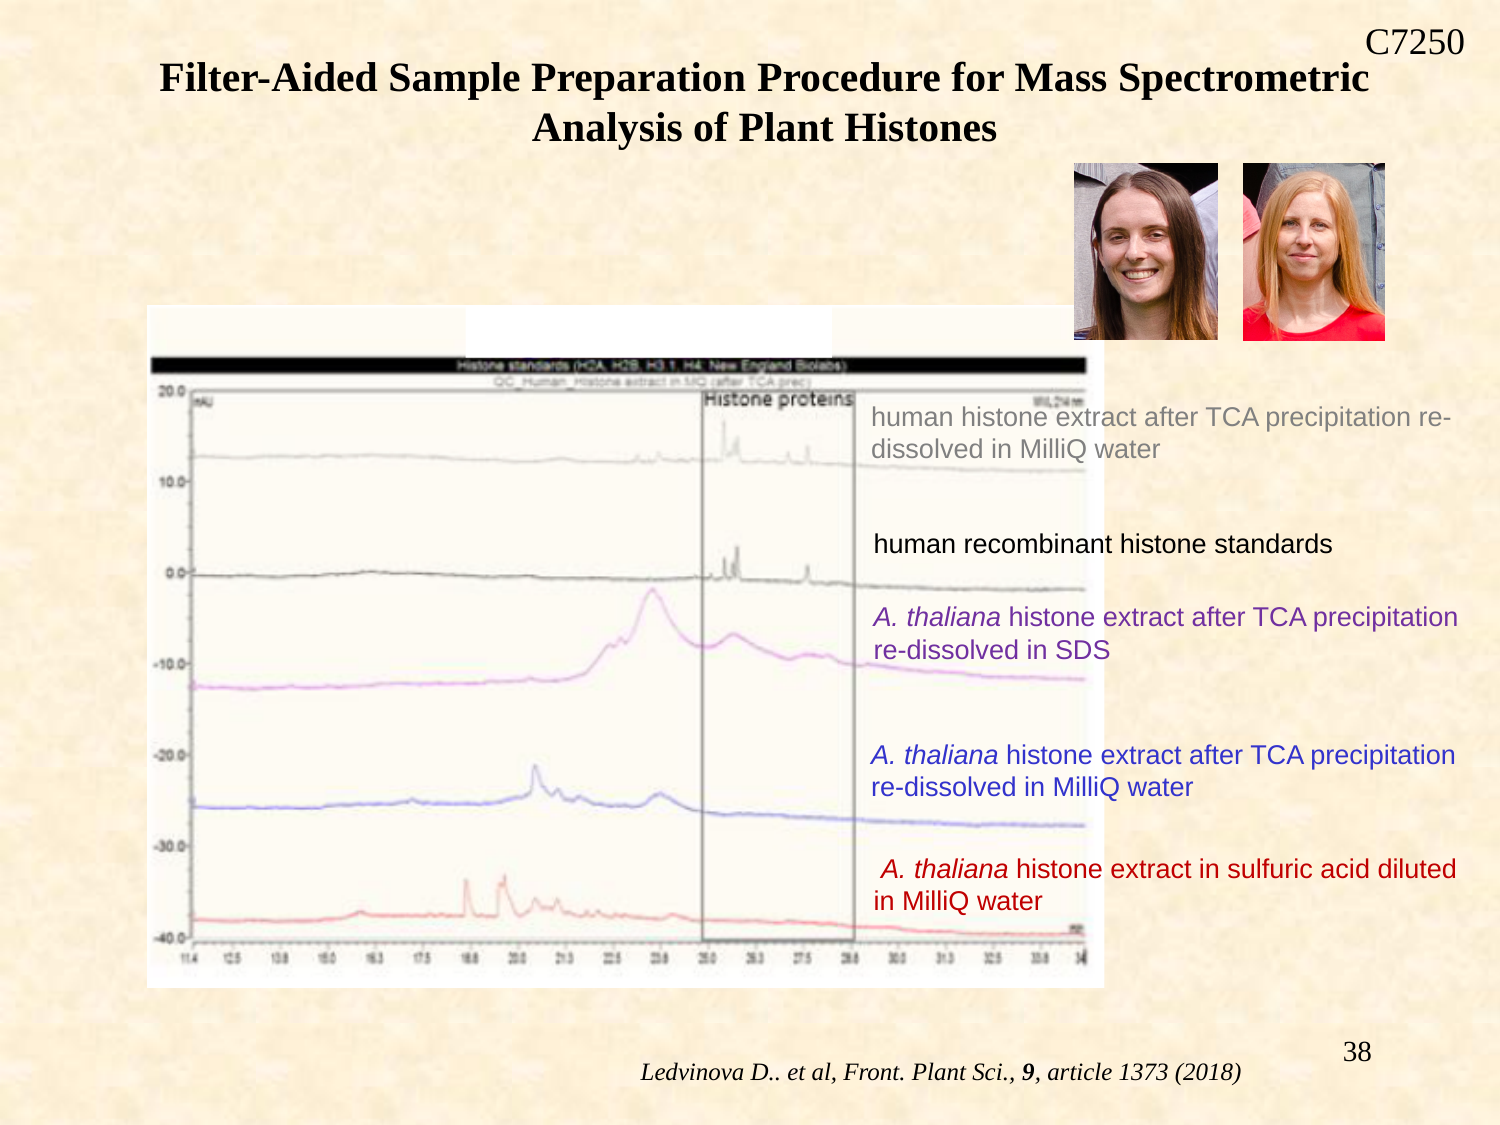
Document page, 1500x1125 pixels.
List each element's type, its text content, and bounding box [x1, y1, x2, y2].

text_box human recombinant histone standards [1105, 518, 1388, 567]
text_box A. thaliana histone extract after TCA precipitation re-dissolved in MilliQ water [1105, 729, 1483, 810]
text_box A. thaliana histone extract after TCA precipitation re-dissolved in SDS [1105, 592, 1485, 672]
text_box human histone extract after TCA precipitation re-dissolved in MilliQ water [1105, 391, 1483, 472]
text_box A. thaliana histone extract in sulfuric acid diluted in MilliQ water [1105, 843, 1485, 924]
text_box Ledvinova D.. et al, Front. Plant Sci., 9, article 1373 (2018) [625, 1053, 1302, 1093]
text_box C7250 [1350, 9, 1481, 70]
text_box Filter-Aided Sample Preparation Procedure for Mass Spectrometric Analysis of Plant Histones [28, 42, 1500, 158]
slide_number 38 [1302, 1025, 1388, 1100]
picture [0, 0, 1500, 1125]
